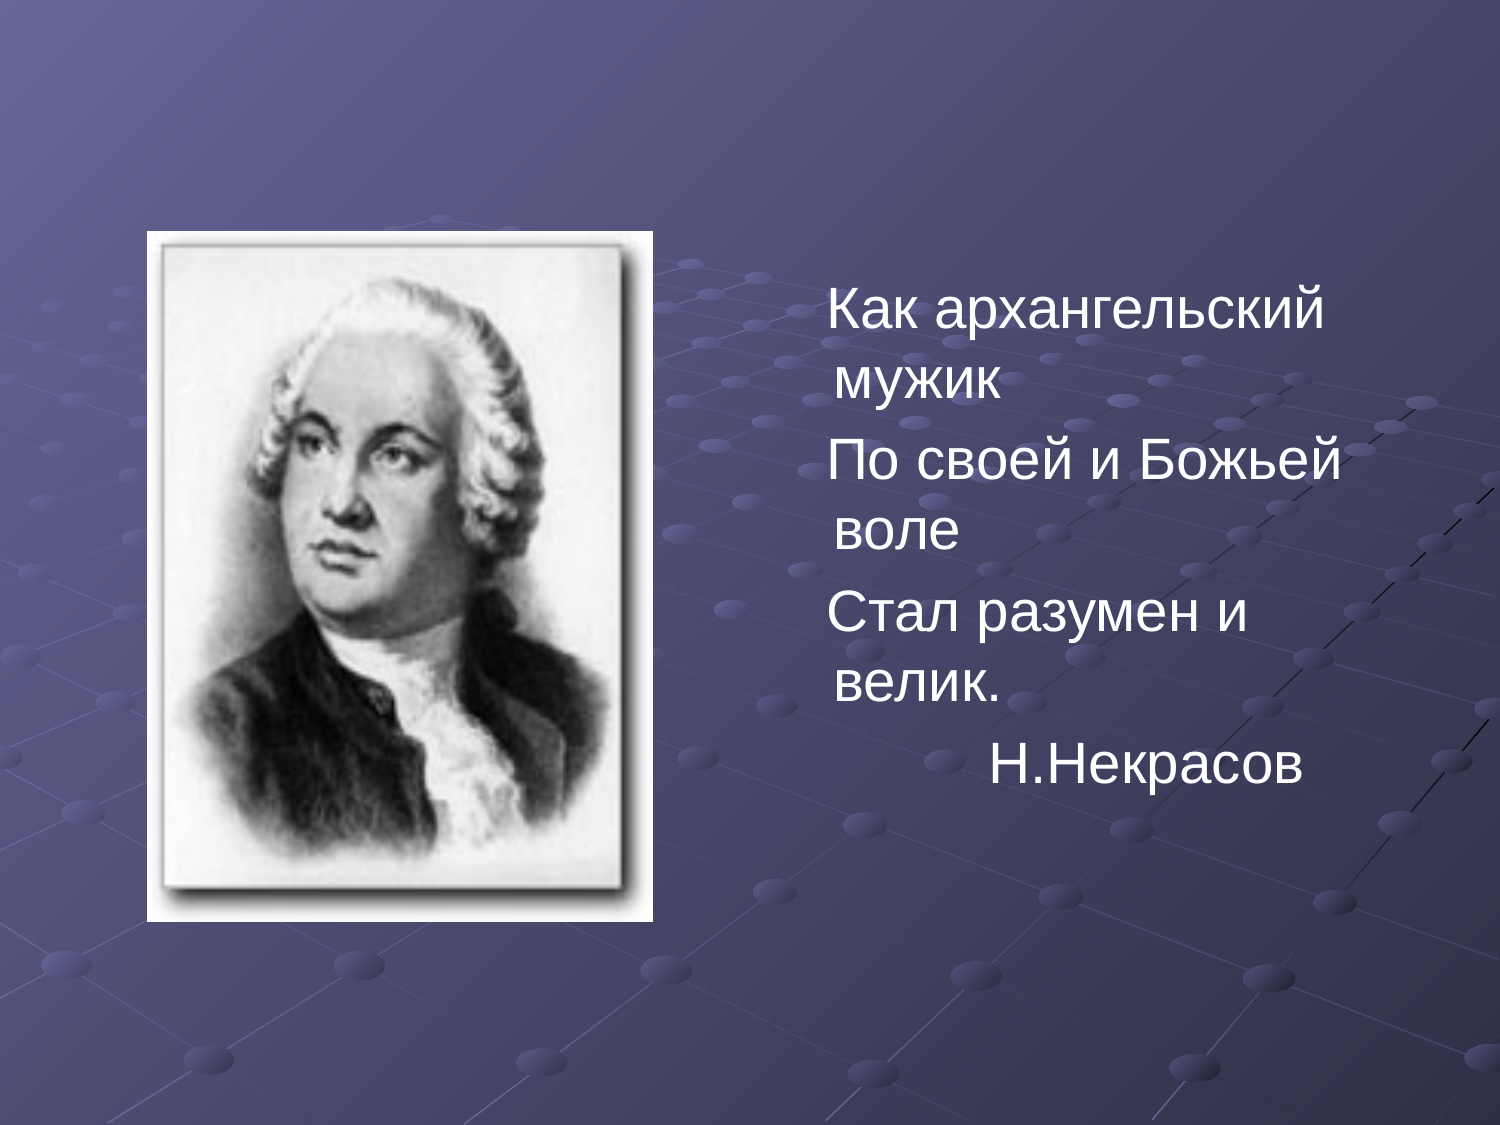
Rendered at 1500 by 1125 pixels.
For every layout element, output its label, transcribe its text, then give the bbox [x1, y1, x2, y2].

list Как архангельский мужик По своей и Божьей воле Стал разумен и велик. Н.Некрасов [762, 262, 1426, 1007]
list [147, 231, 654, 922]
